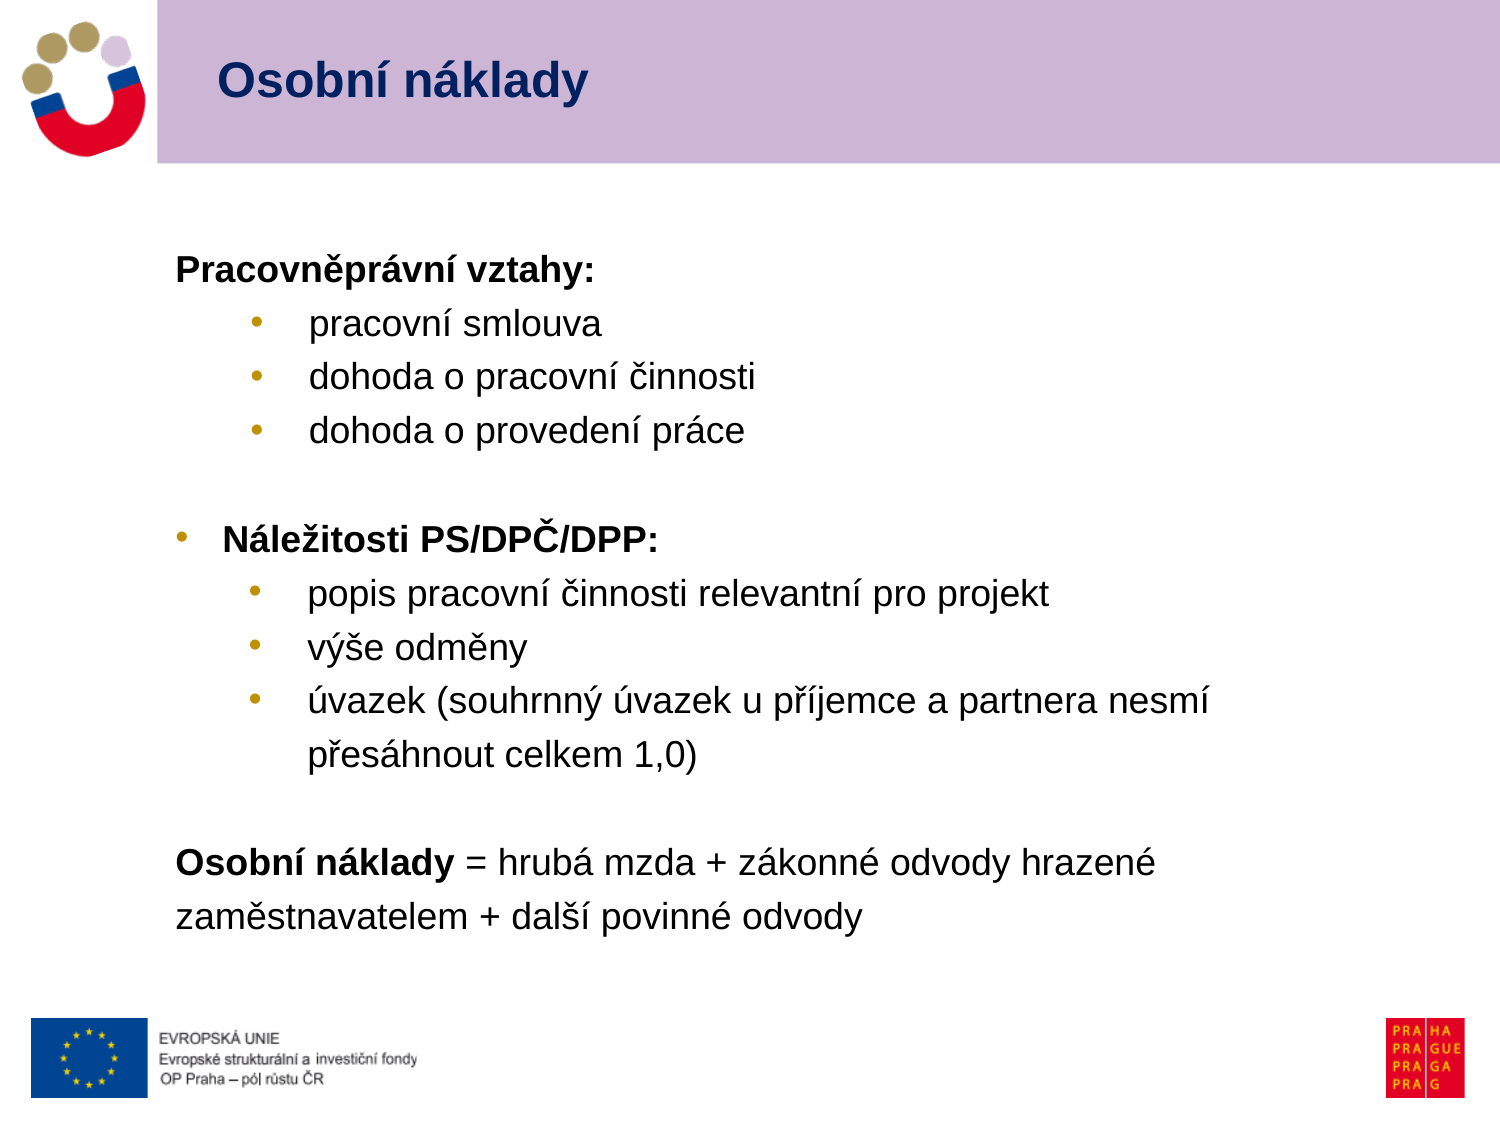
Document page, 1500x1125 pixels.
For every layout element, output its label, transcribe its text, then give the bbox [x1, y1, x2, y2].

title Osobní náklady [202, 0, 1455, 164]
text_box Pracovněprávní vztahy: pracovní smlouva dohoda o pracovní činnosti dohoda o provedení práce Náležitosti PS/DPČ/DPP: popis pracovní činnosti relevantní pro projekt výše odměny úvazek (souhrnný úvazek u příjemce a partnera nesmí přesáhnout celkem 1,0) Osobní náklady = hrubá mzda + zákonné odvody hrazené zaměstnavatelem + další povinné odvody [160, 228, 1384, 946]
